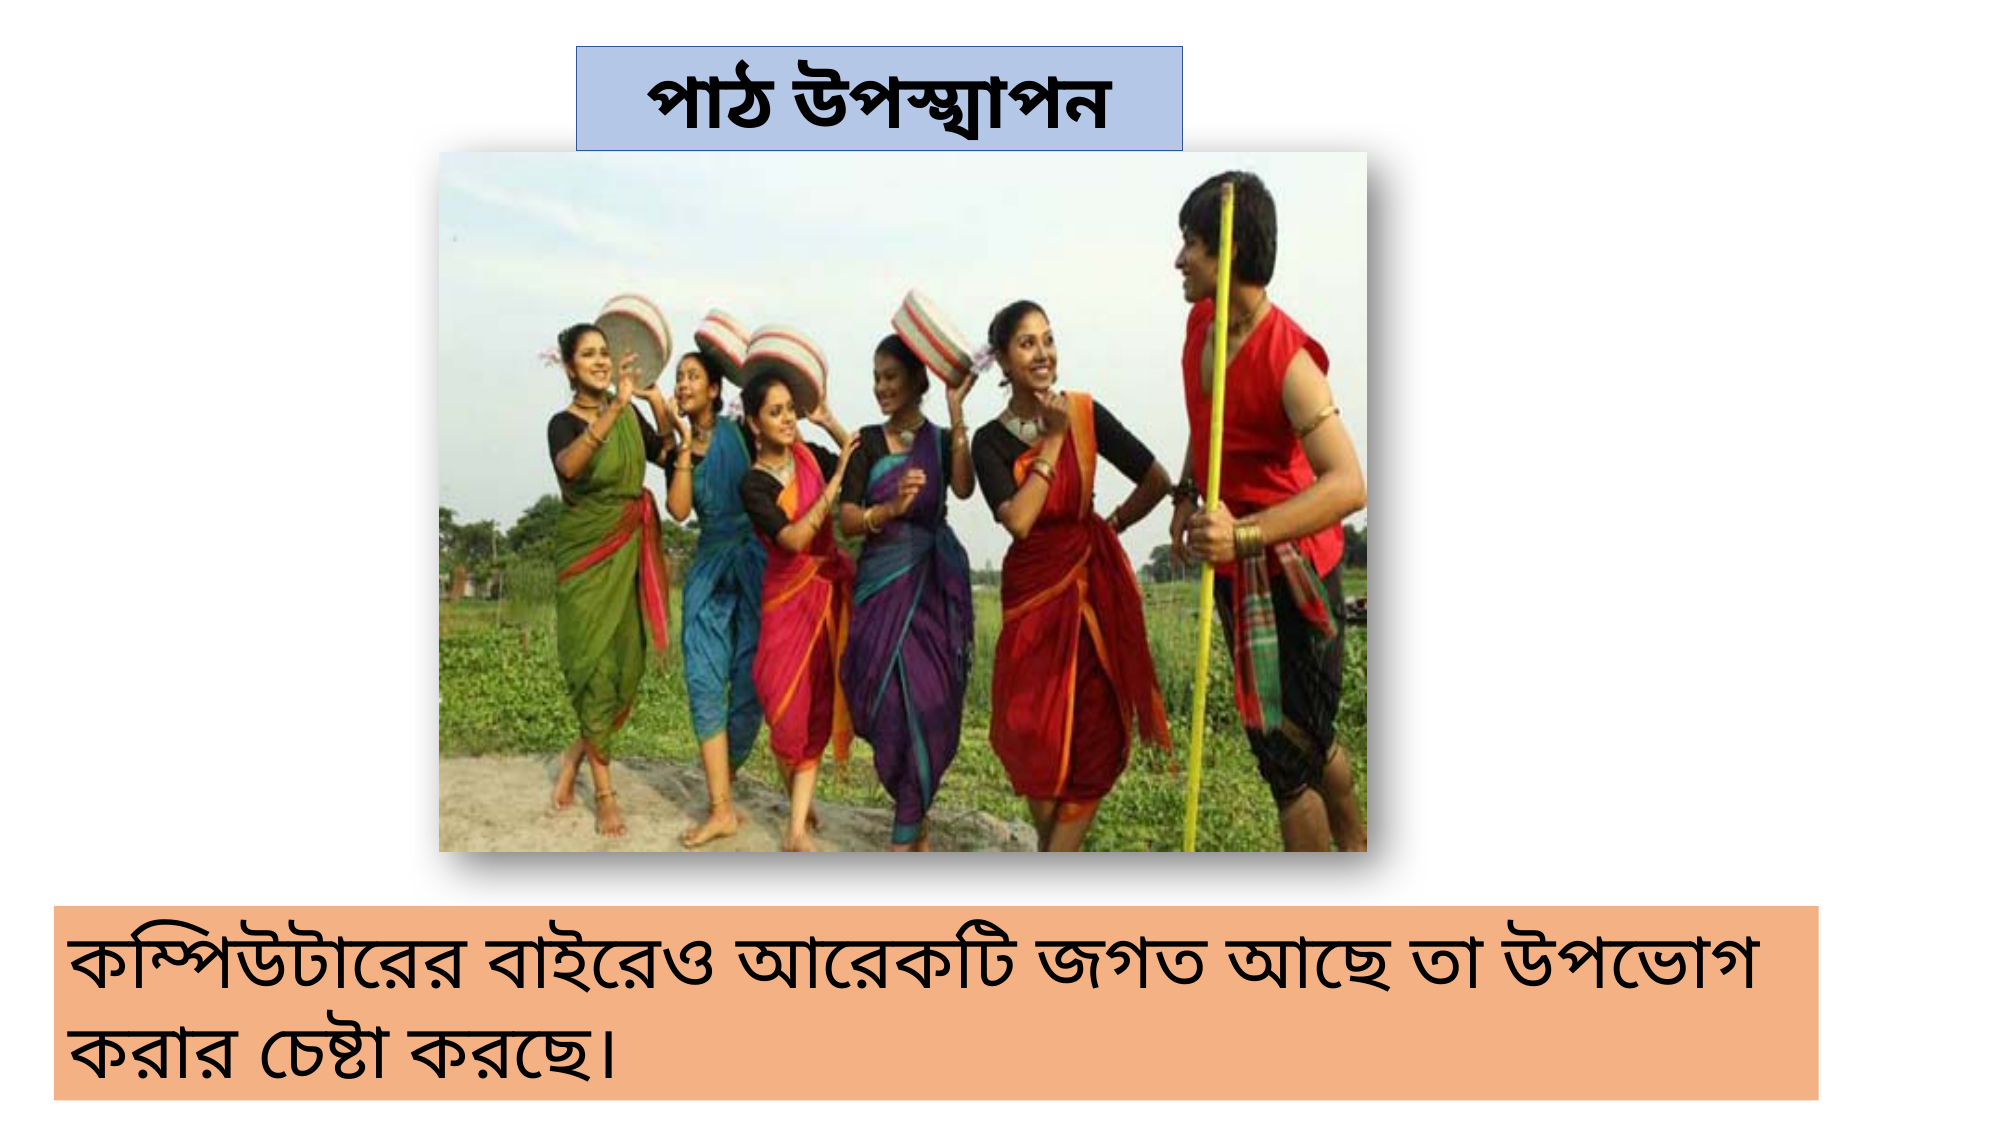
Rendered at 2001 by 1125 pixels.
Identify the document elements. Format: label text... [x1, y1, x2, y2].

text_box কম্পিউটারের বাইরেও আরেকটি জগত আছে তা উপভোগ করার চেষ্টা করছে। [53, 905, 1819, 1101]
picture [439, 152, 1367, 852]
text_box পাঠ উপস্খাপন [576, 46, 1183, 151]
